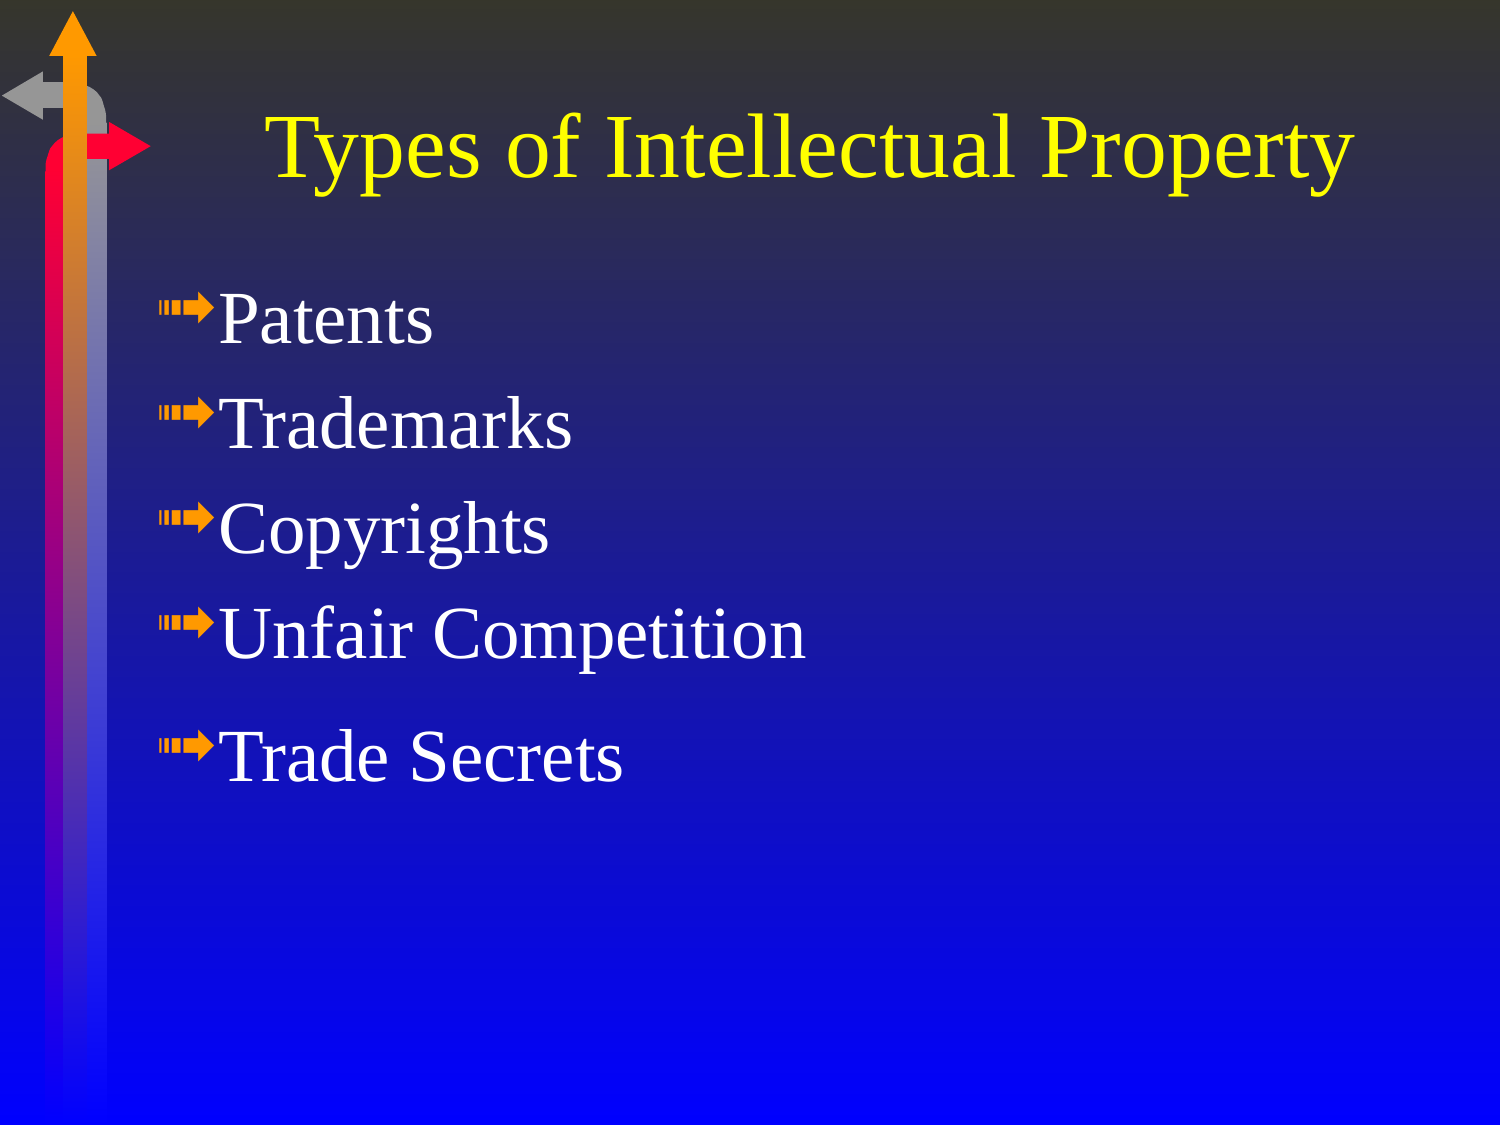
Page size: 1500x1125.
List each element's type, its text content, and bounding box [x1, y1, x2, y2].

list Patents Trademarks Copyrights Unfair Competition Trade Secrets [140, 261, 1471, 988]
title Types of Intellectual Property [177, 47, 1445, 235]
